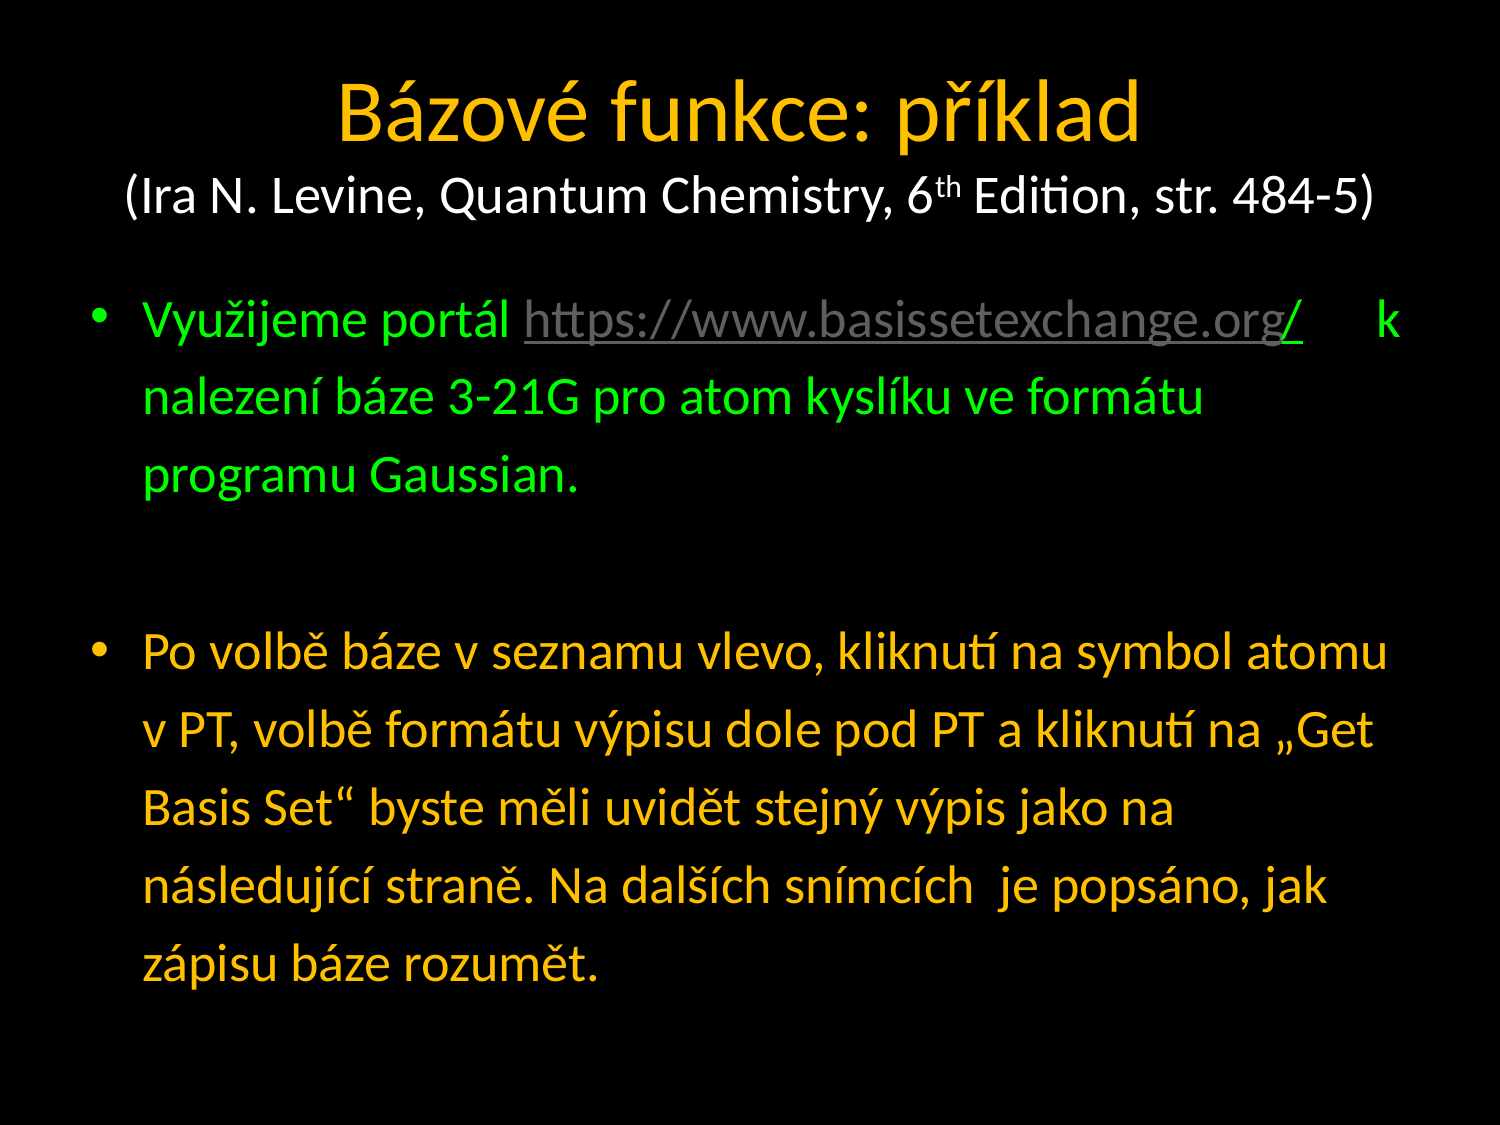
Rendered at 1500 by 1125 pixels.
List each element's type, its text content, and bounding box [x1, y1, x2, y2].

title Bázové funkce: příklad (Ira N. Levine, Quantum Chemistry, 6th Edition, str. 484-5) [75, 45, 1425, 233]
list Využijeme portál https://www.basissetexchange.org/ k nalezení báze 3-21G pro atom kyslíku ve formátu programu Gaussian. Po volbě báze v seznamu vlevo, kliknutí na symbol atomu v PT, volbě formátu výpisu dole pod PT a kliknutí na „Get Basis Set“ byste měli uvidět stejný výpis jako na následující straně. Na dalších snímcích je popsáno, jak zápisu báze rozumět. [75, 262, 1425, 1005]
